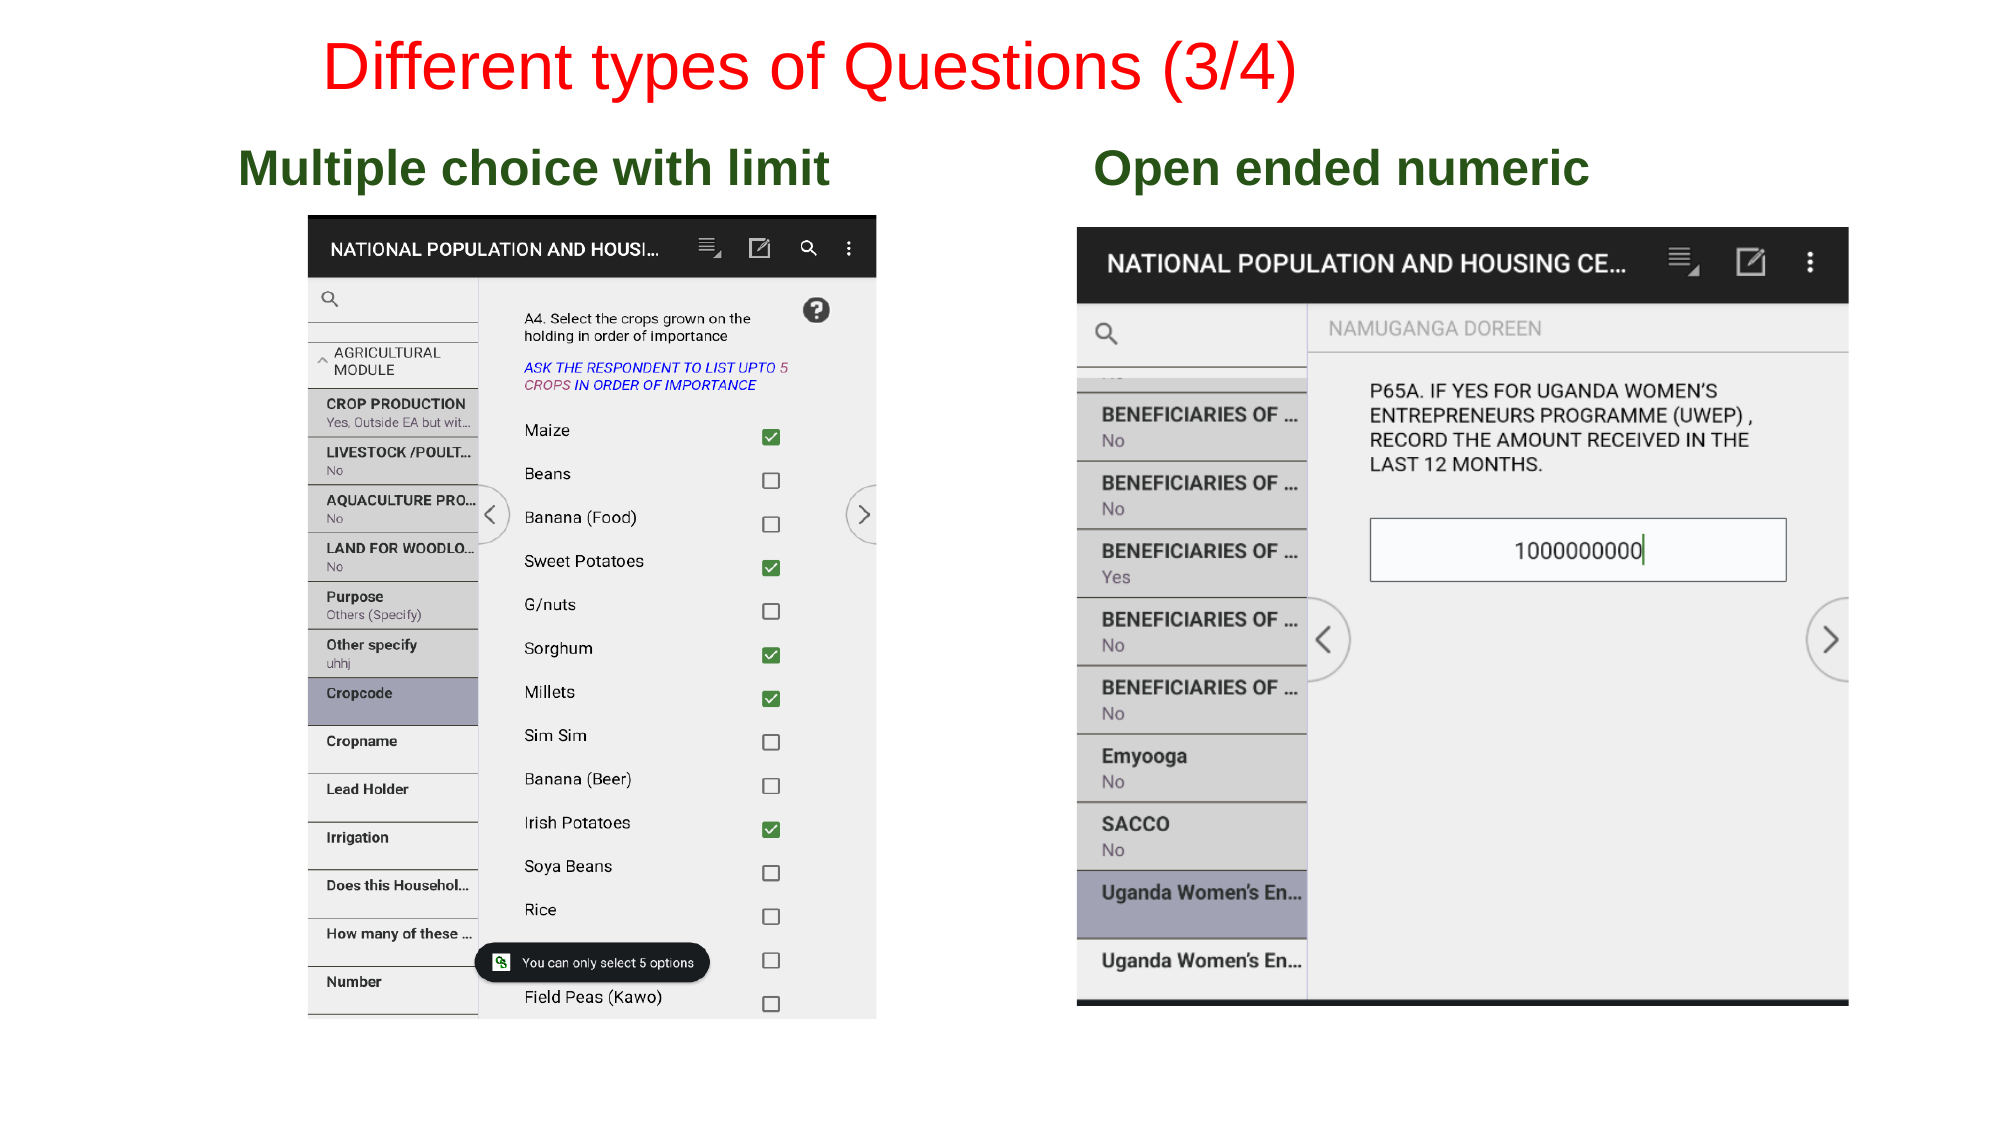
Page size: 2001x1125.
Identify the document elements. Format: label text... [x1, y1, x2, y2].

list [1076, 226, 1849, 1006]
title Different types of Questions (3/4) [307, 0, 1849, 136]
list Open ended numeric [1078, 103, 1883, 205]
list Multiple choice with limit [222, 103, 1027, 205]
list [307, 215, 877, 1019]
